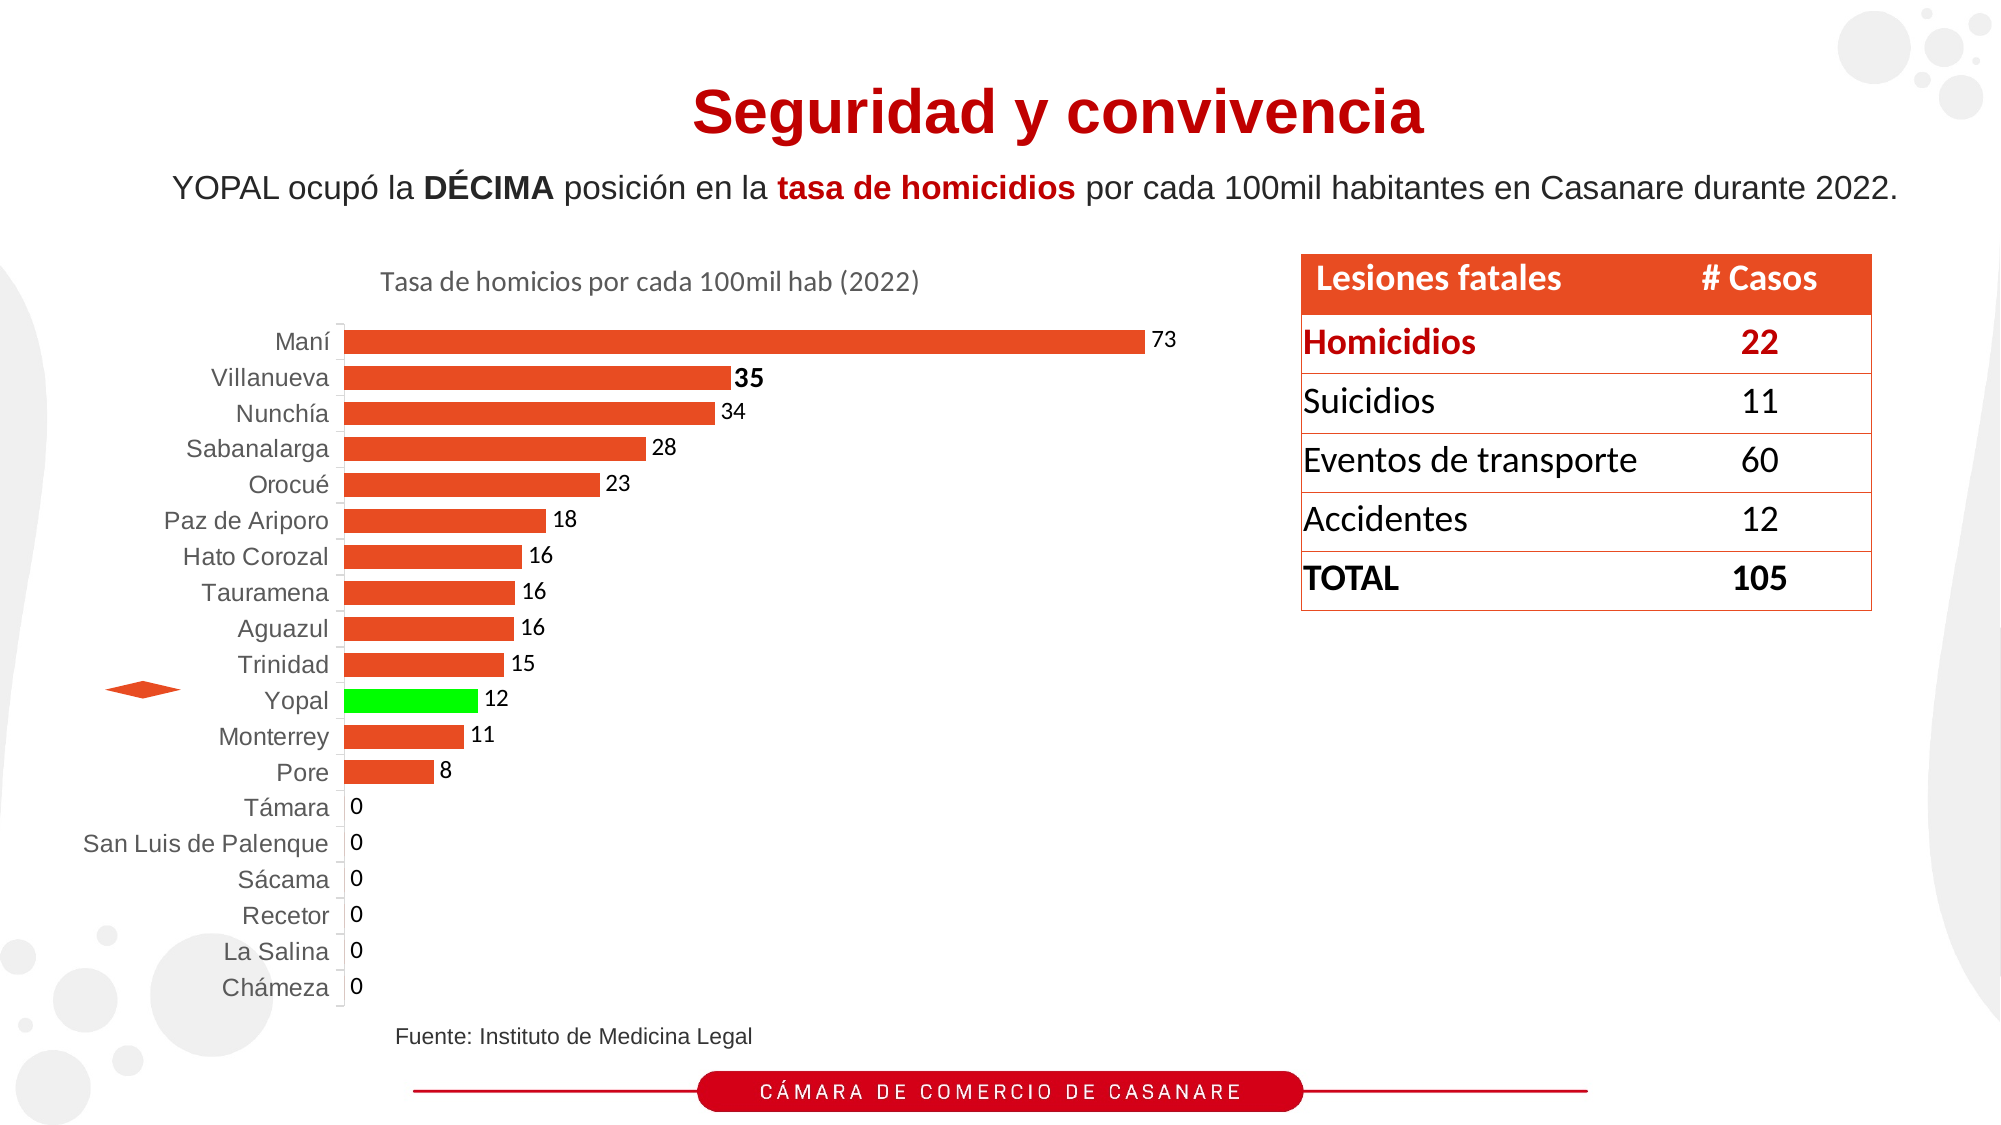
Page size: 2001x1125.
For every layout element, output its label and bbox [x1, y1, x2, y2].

picture [0, 0, 2001, 1125]
chart [59, 237, 1243, 1022]
